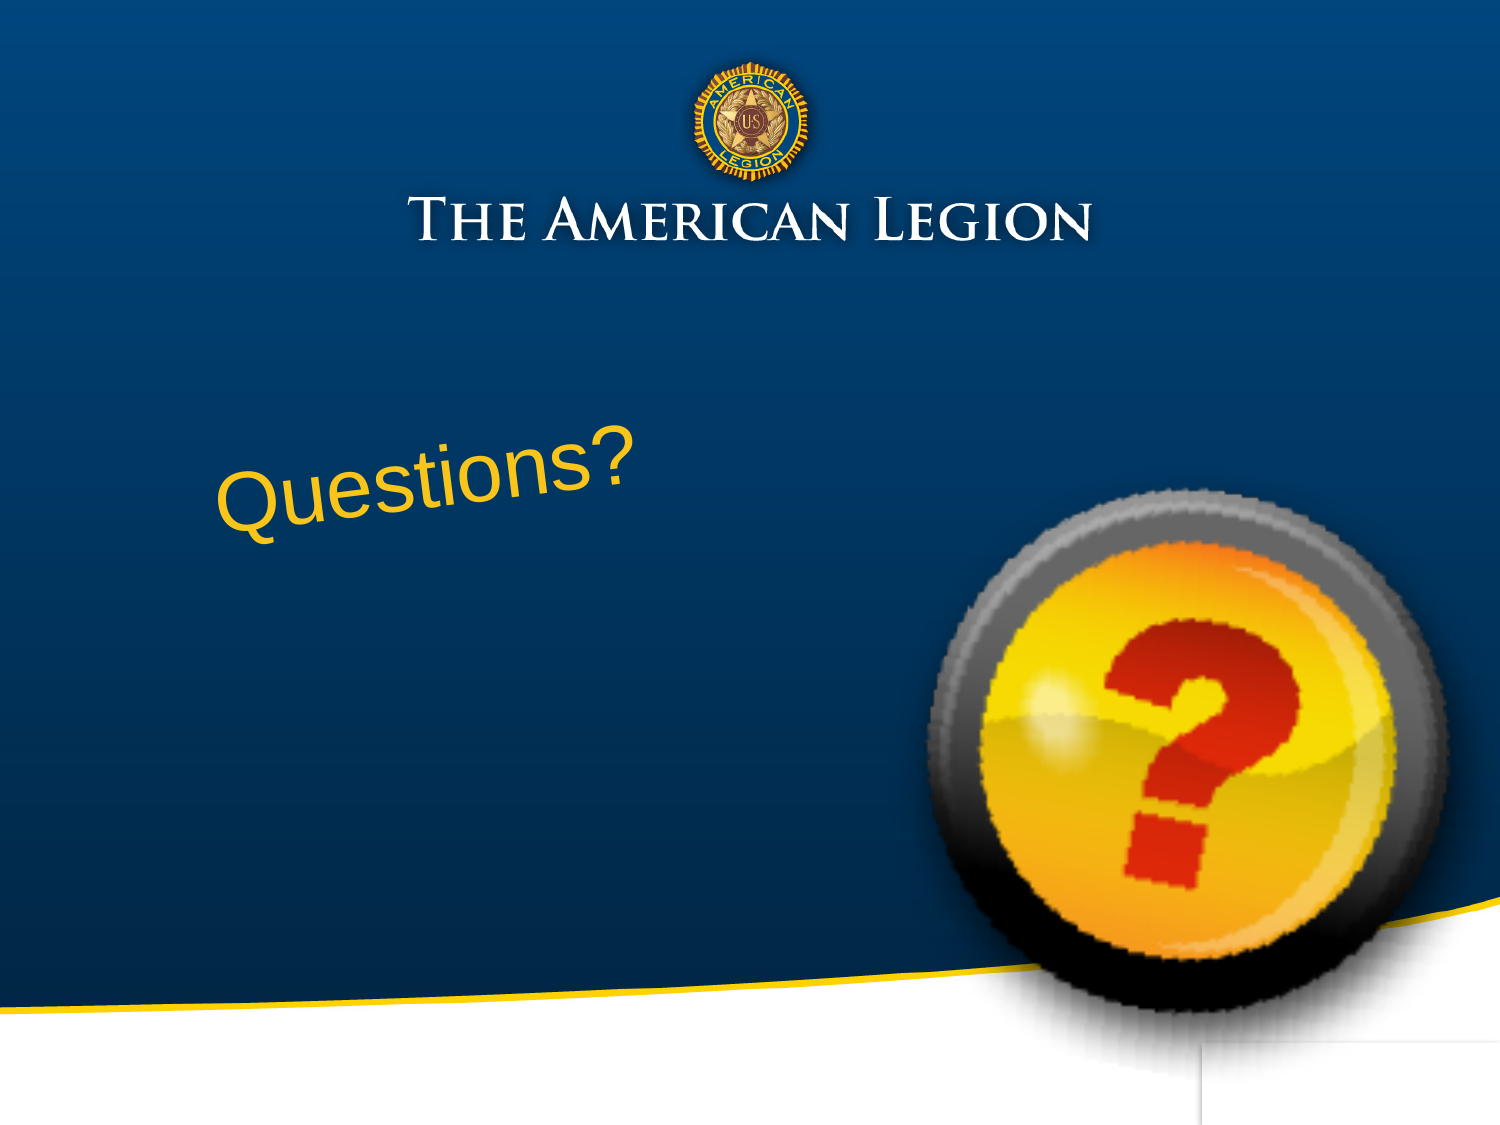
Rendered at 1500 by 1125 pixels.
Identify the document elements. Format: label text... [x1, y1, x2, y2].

picture [0, 0, 1500, 1125]
subtitle Questions? [85, 374, 767, 575]
